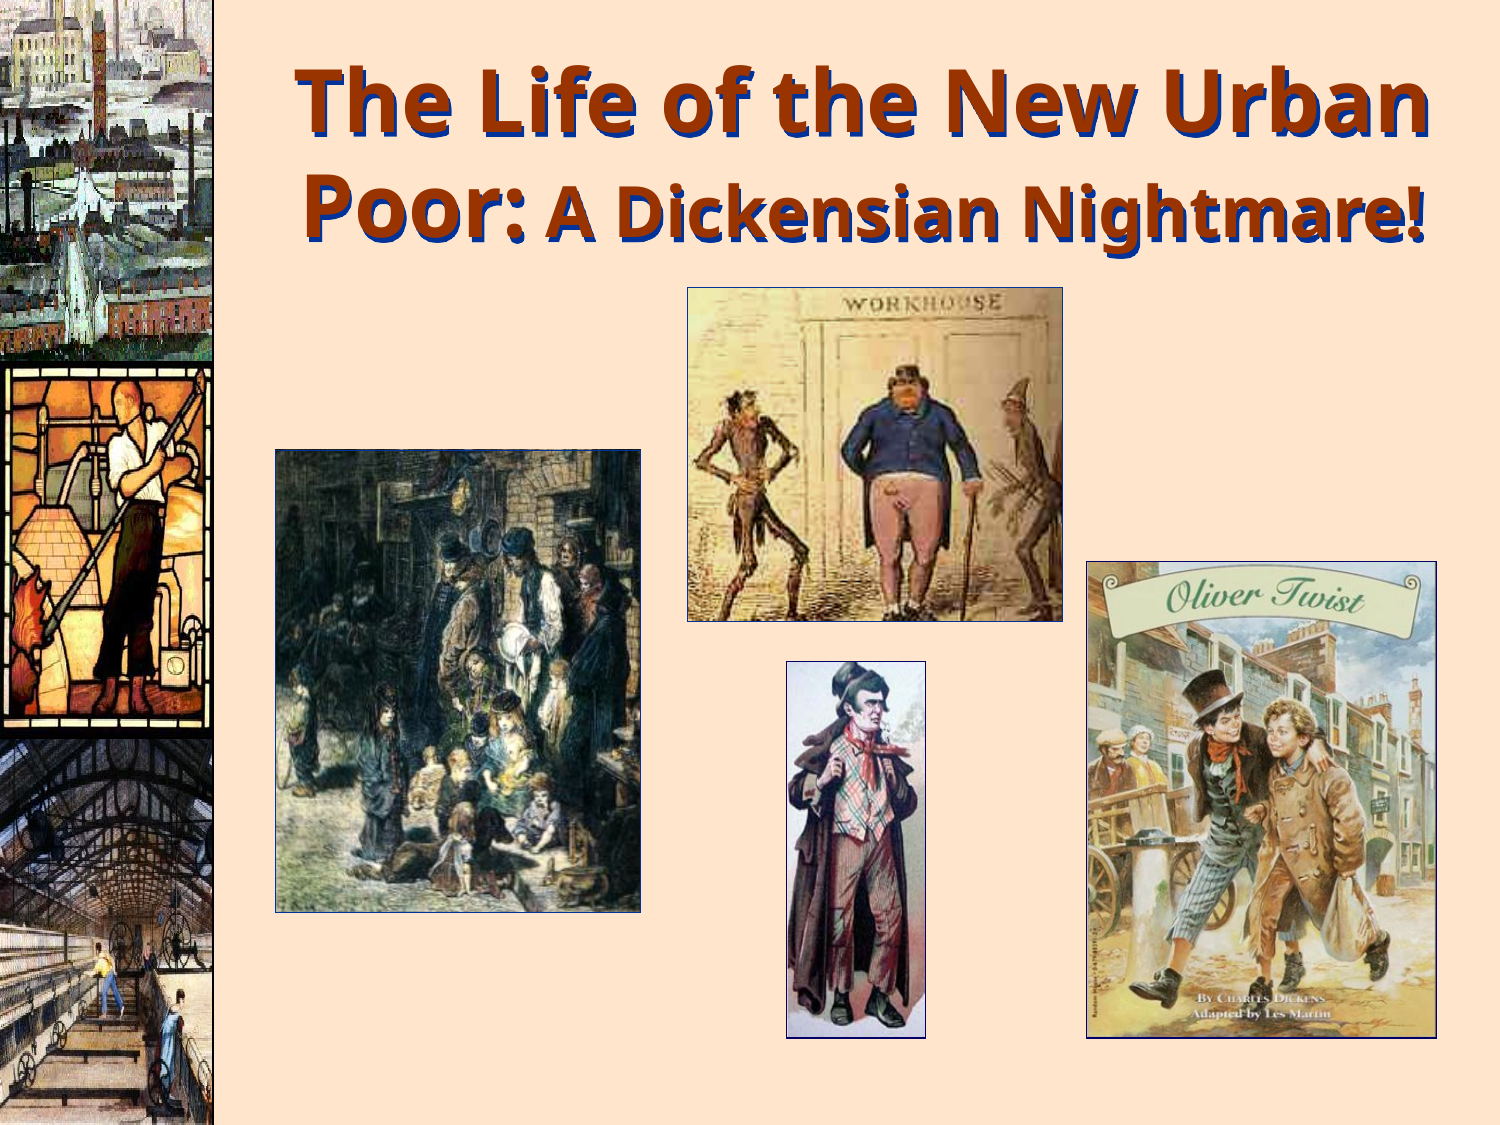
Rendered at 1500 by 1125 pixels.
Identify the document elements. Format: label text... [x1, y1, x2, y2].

picture [0, 0, 212, 361]
picture [0, 739, 212, 1125]
picture [1087, 562, 1436, 1038]
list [687, 287, 1063, 622]
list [274, 449, 641, 913]
picture [0, 362, 212, 737]
picture [787, 662, 925, 1038]
text_box The Life of the New Urban Poor: A Dickensian Nightmare! [275, 37, 1450, 263]
